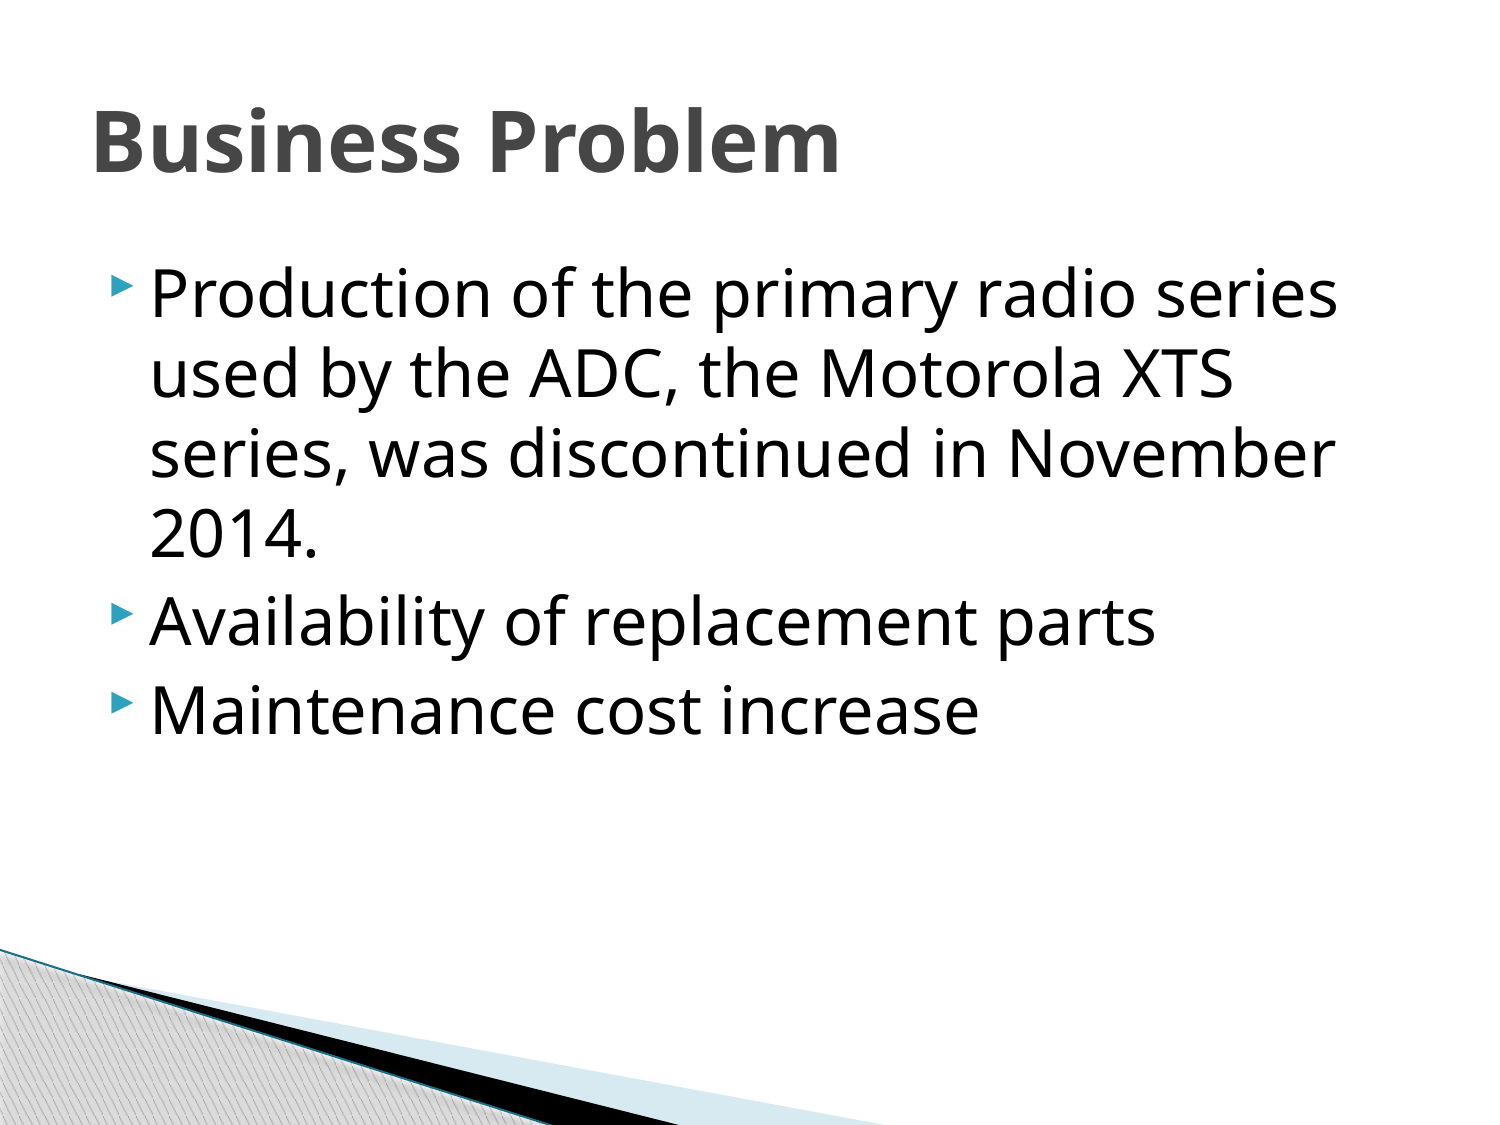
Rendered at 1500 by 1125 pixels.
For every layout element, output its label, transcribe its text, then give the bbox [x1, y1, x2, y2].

list Production of the primary radio series used by the ADC, the Motorola XTS series, was discontinued in November 2014. Availability of replacement parts Maintenance cost increase [75, 243, 1425, 986]
title Business Problem [75, 45, 1425, 233]
